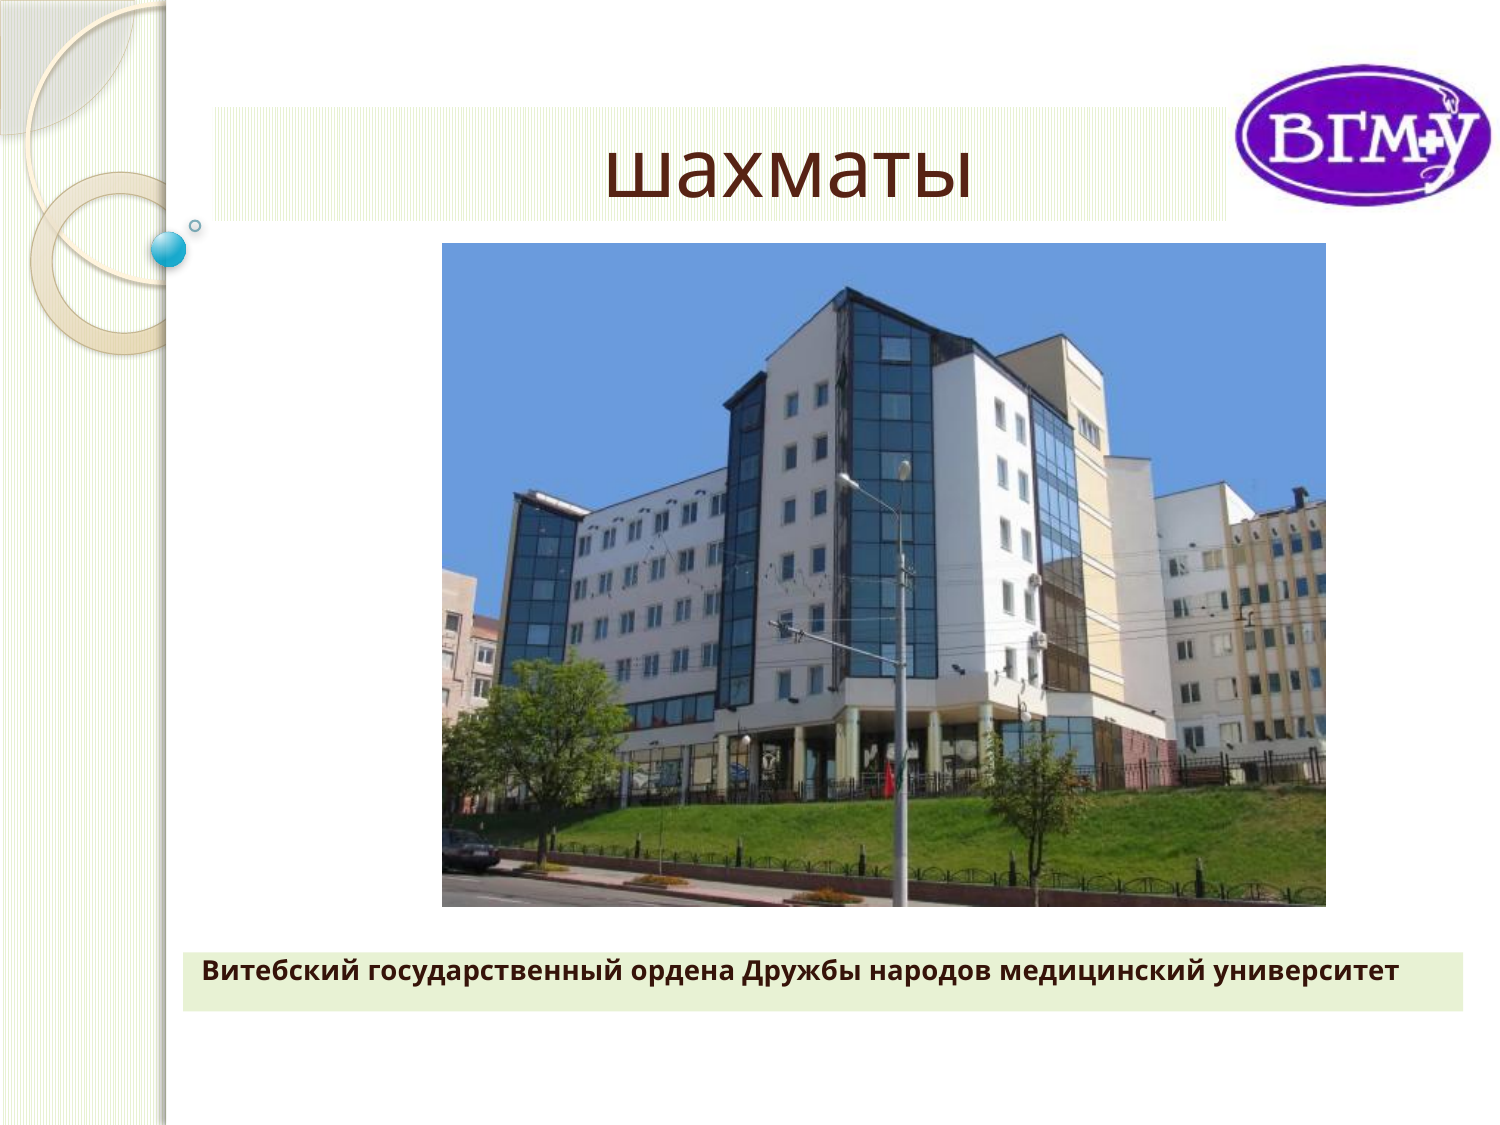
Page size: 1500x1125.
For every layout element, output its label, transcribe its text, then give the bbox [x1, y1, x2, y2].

subtitle Витебский государственный ордена Дружбы народов медицинский университет [183, 952, 1464, 1012]
title шахматы [212, 107, 1221, 221]
picture [442, 0, 1500, 907]
